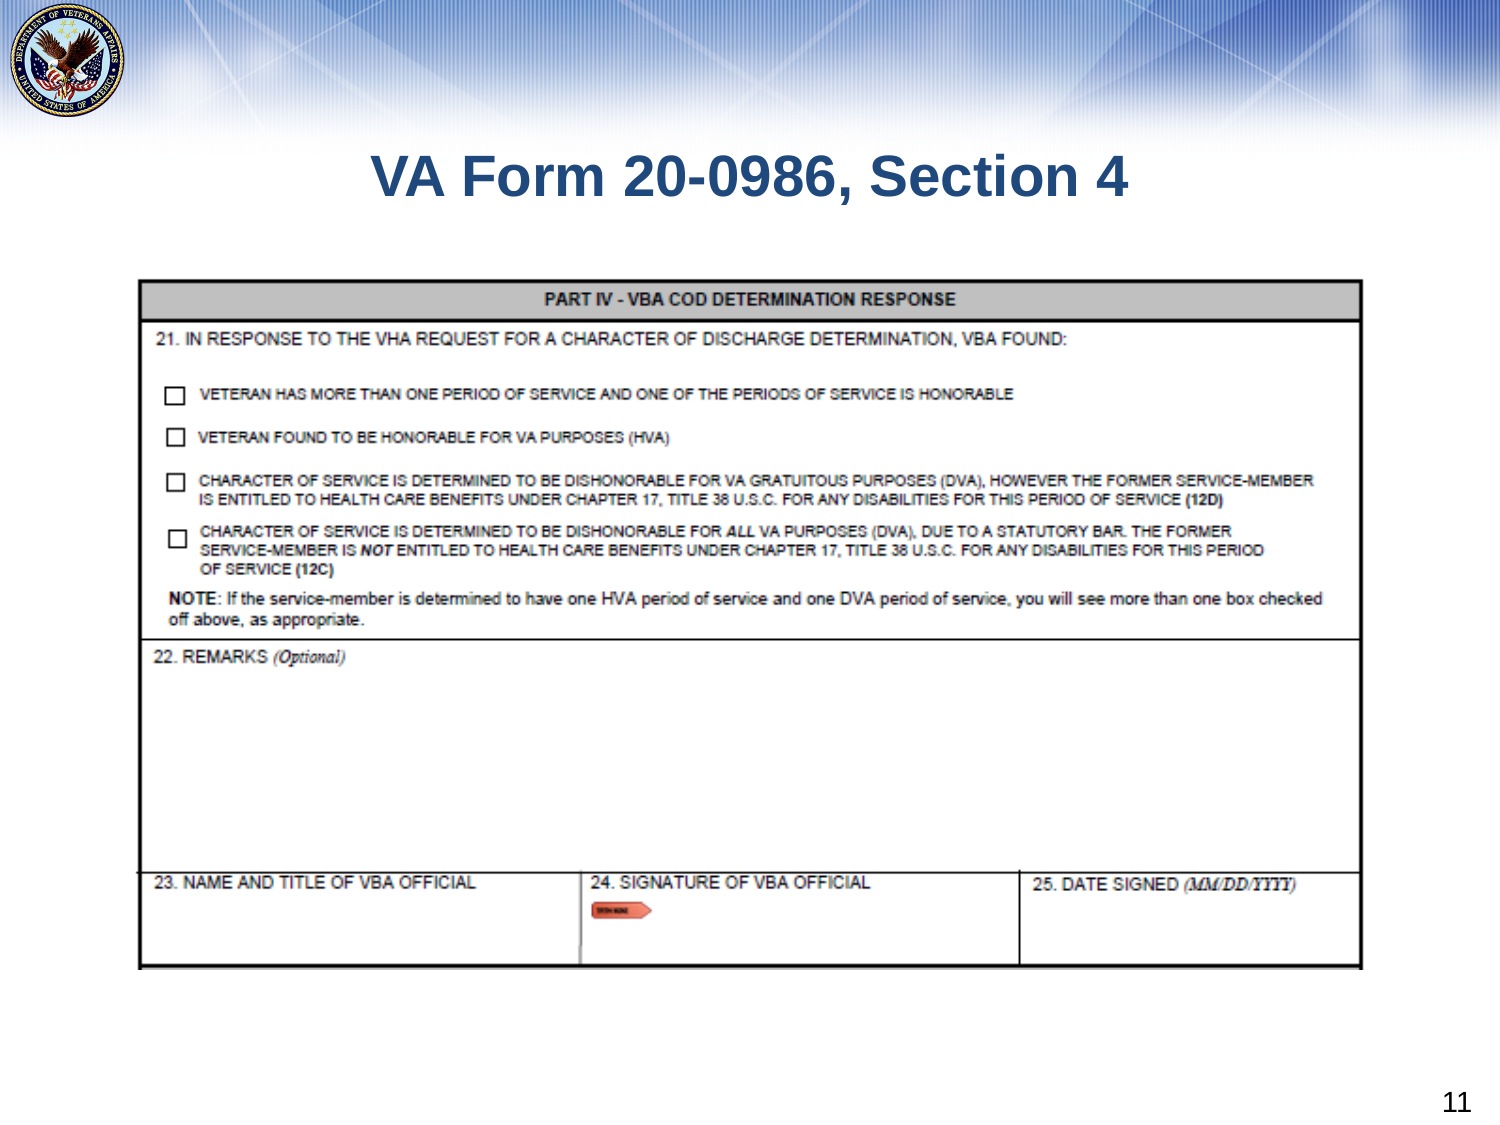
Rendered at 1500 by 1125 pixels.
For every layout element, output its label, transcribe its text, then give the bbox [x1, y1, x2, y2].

title VA Form 20-0986, Section 4 [0, 130, 1500, 309]
picture [0, 0, 1500, 130]
picture [0, 276, 1500, 1062]
slide_number 11 [1136, 1083, 1487, 1125]
